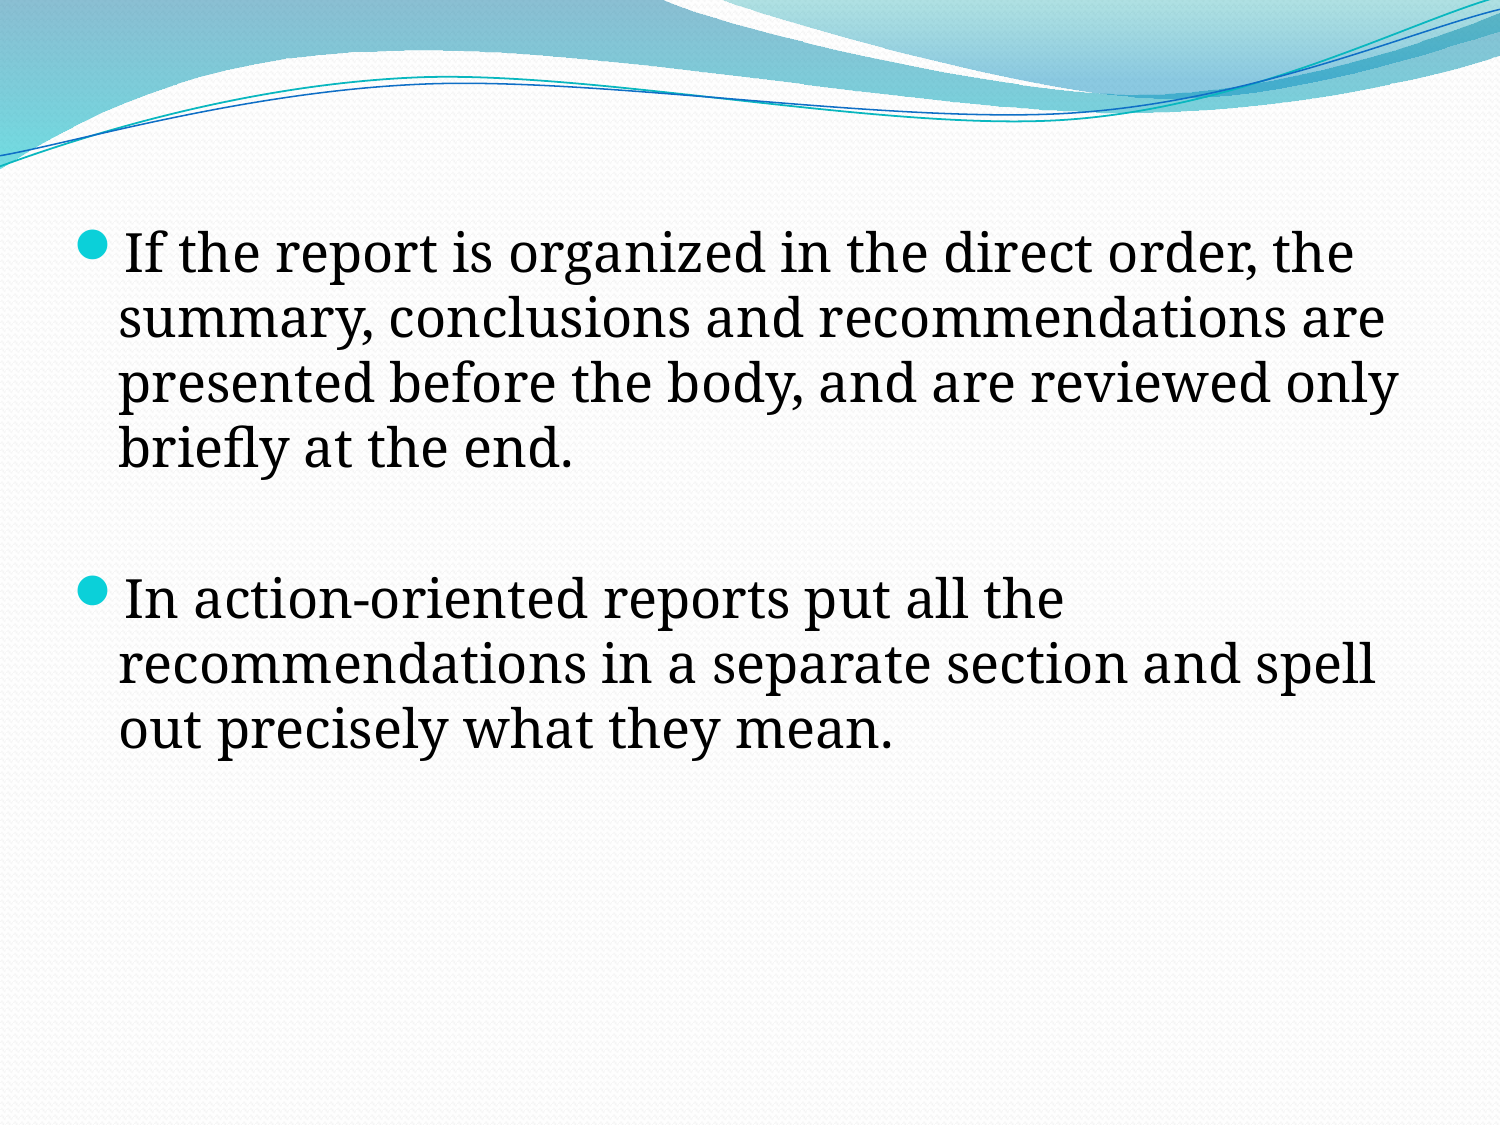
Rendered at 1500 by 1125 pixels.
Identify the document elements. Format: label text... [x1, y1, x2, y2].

list If the report is organized in the direct order, the summary, conclusions and recommendations are presented before the body, and are reviewed only briefly at the end. In action-oriented reports put all the recommendations in a separate section and spell out precisely what they mean. [58, 210, 1425, 1038]
